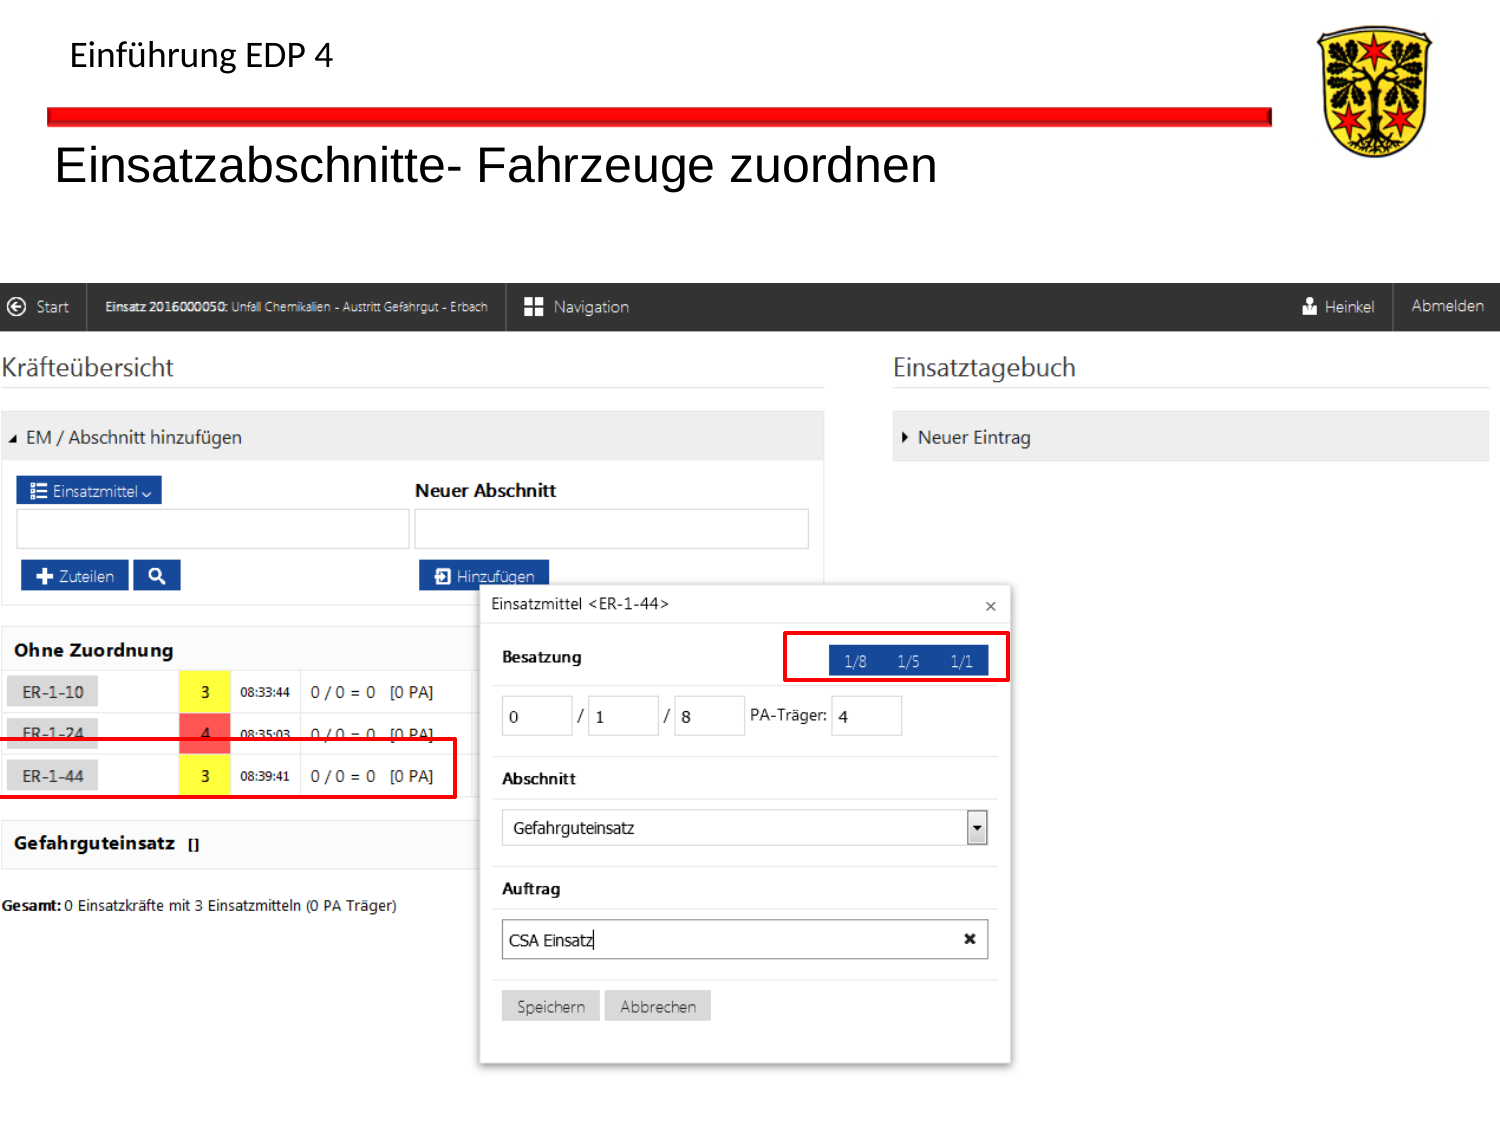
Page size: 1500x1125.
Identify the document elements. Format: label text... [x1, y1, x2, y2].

picture [0, 283, 1500, 1125]
picture [41, 101, 1277, 132]
text_box Einsatzabschnitte- Fahrzeuge zuordnen [40, 125, 954, 201]
picture [1316, 22, 1436, 159]
